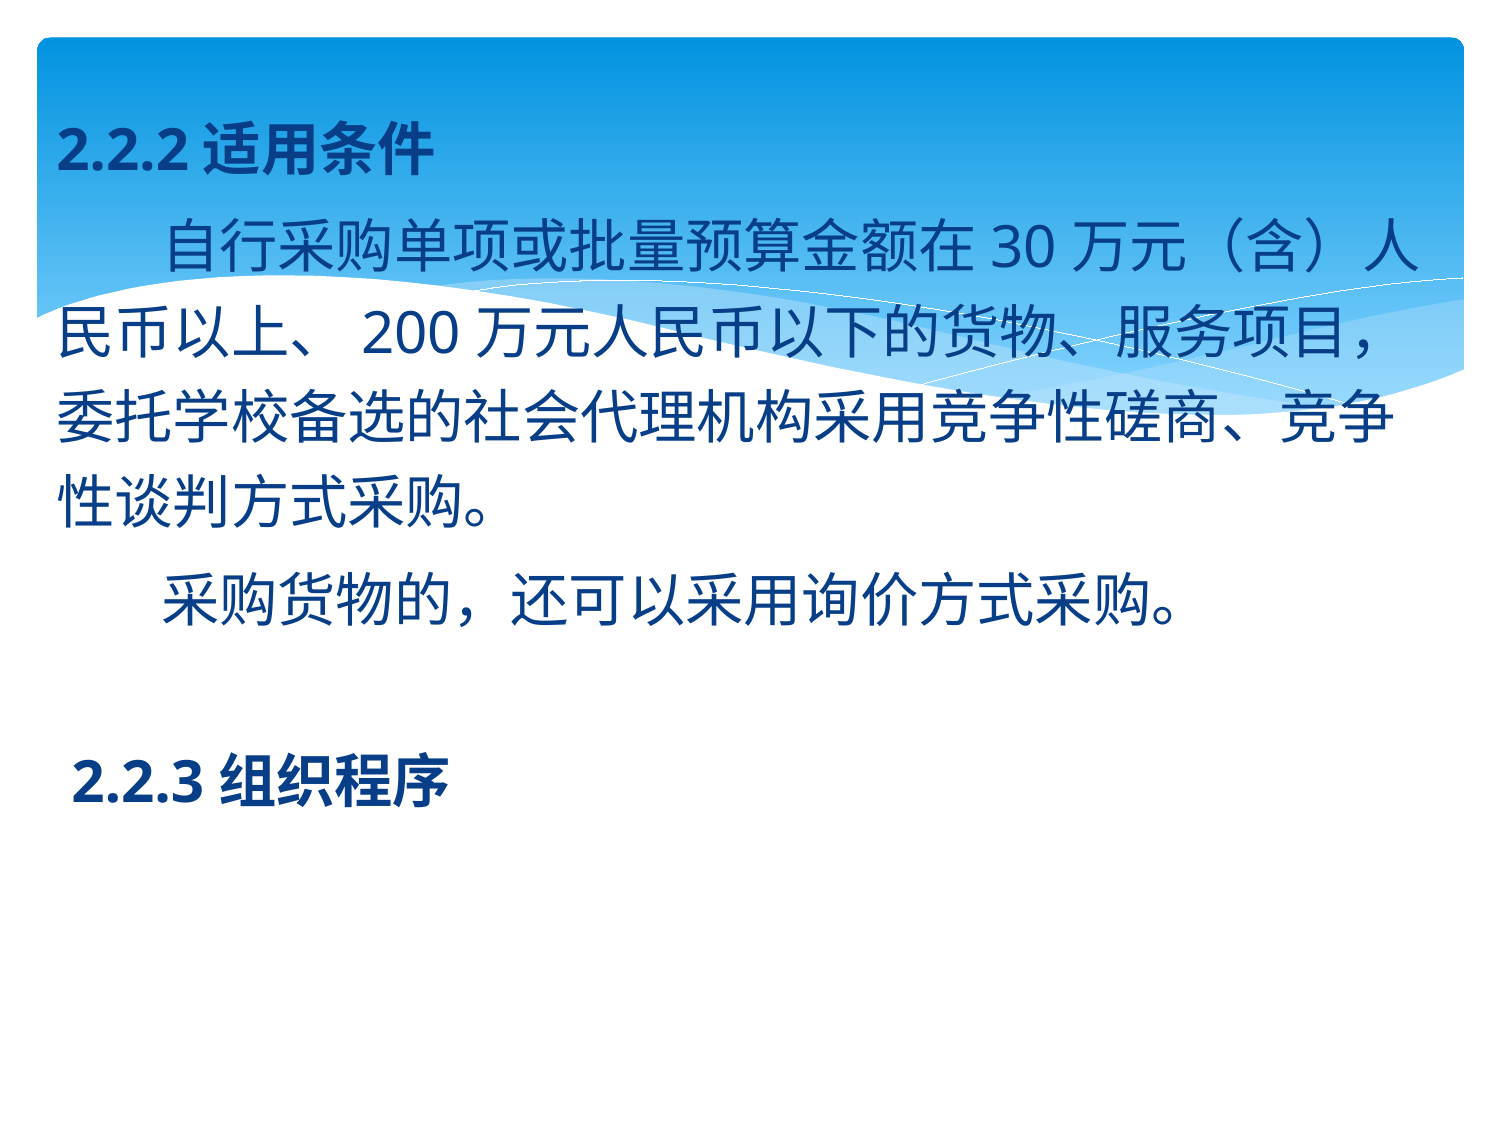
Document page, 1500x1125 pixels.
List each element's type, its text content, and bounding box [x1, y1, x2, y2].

list 2.2.2适用条件 自行采购单项或批量预算金额在30万元（含）人民币以上、200万元人民币以下的货物、服务项目，委托学校备选的社会代理机构采用竞争性磋商、竞争性谈判方式采购。 采购货物的，还可以采用询价方式采购。 2.2.3组织程序 [41, 101, 1459, 1071]
